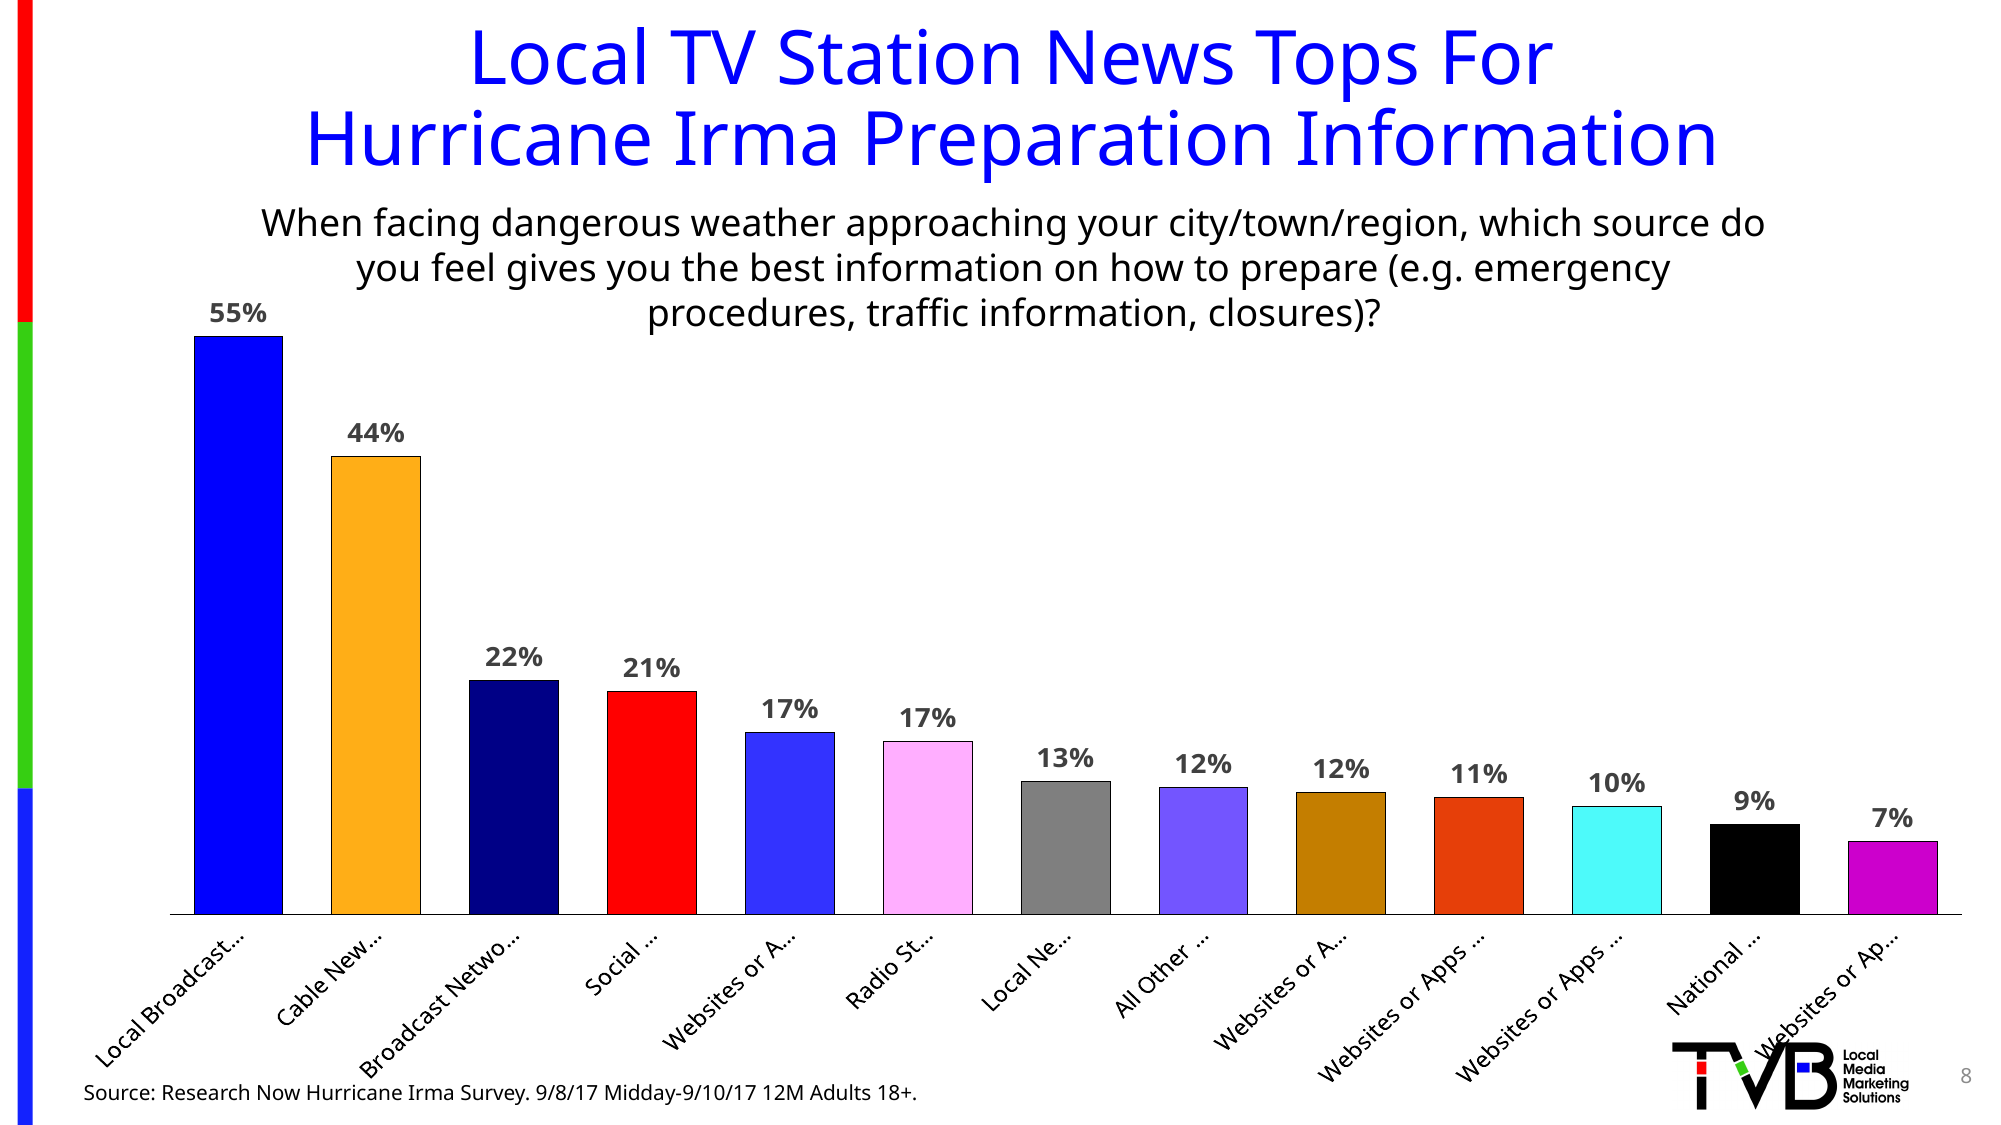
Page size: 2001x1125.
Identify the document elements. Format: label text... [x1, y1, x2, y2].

slide_number 8 [1824, 1046, 1988, 1107]
list Source: Research Now Hurricane Irma Survey. 9/8/17 Midday-9/10/17 12M Adults 18+. [68, 1074, 1487, 1113]
picture [1672, 1091, 1909, 1110]
title Local TV Station News Tops For Hurricane Irma Preparation Information [37, 12, 1988, 192]
chart [87, 274, 1963, 1091]
text_box When facing dangerous weather approaching your city/town/region, which source do you feel gives you the best information on how to prepare (e.g. emergency procedures, traffic information, closures)? [241, 191, 1788, 274]
